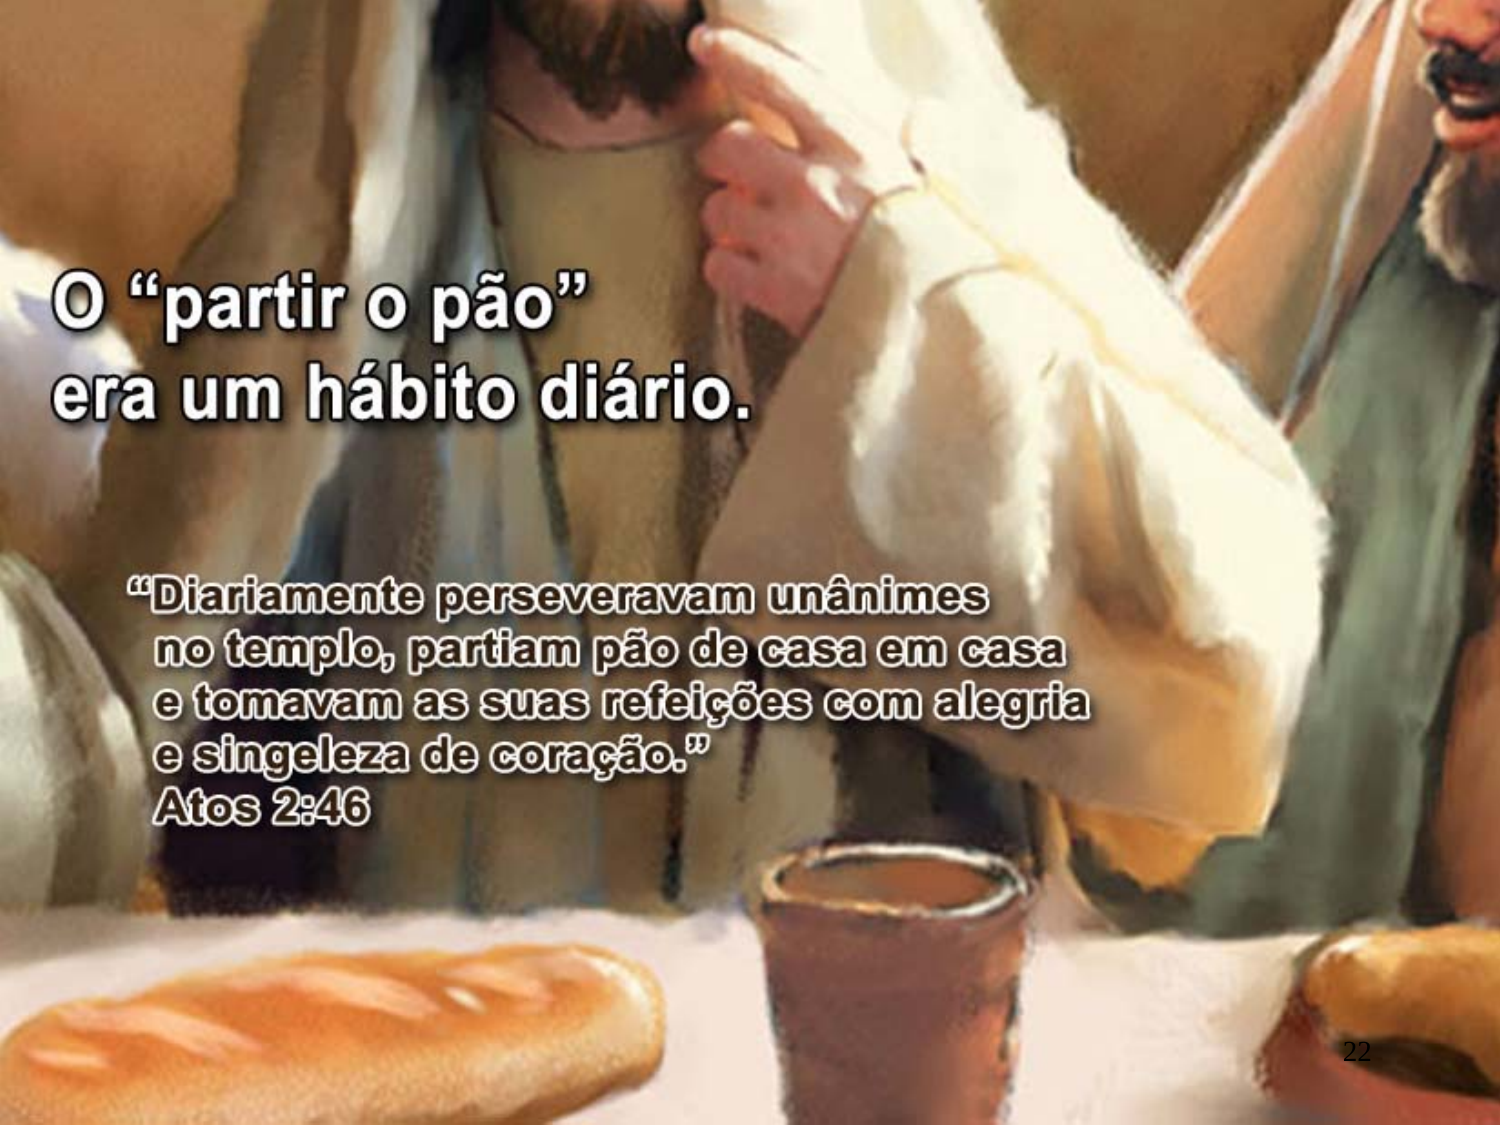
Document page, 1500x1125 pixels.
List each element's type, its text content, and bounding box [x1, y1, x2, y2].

picture [0, 0, 1500, 1125]
slide_number 22 [1074, 1025, 1388, 1100]
